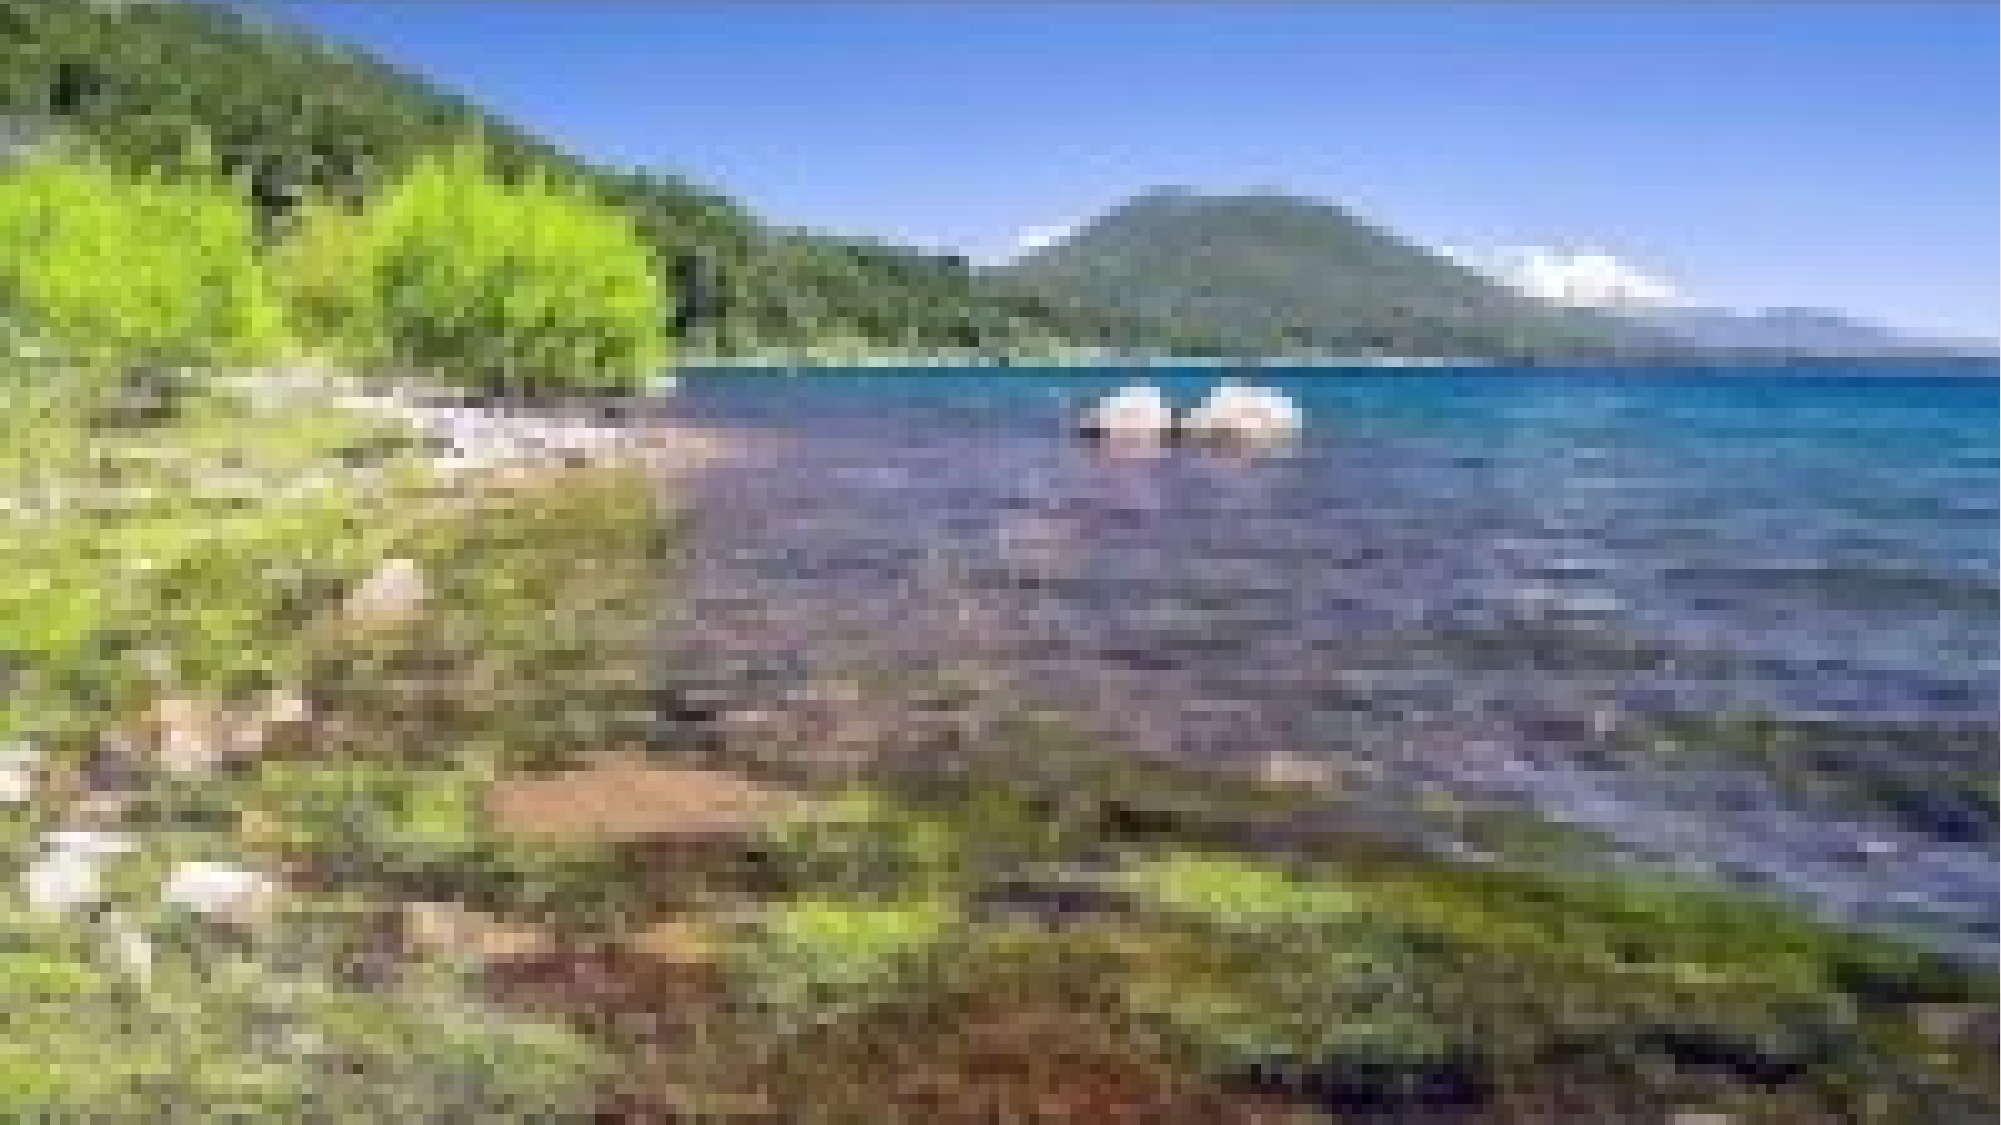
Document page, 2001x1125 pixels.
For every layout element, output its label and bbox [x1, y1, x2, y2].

list [0, 0, 2000, 1125]
